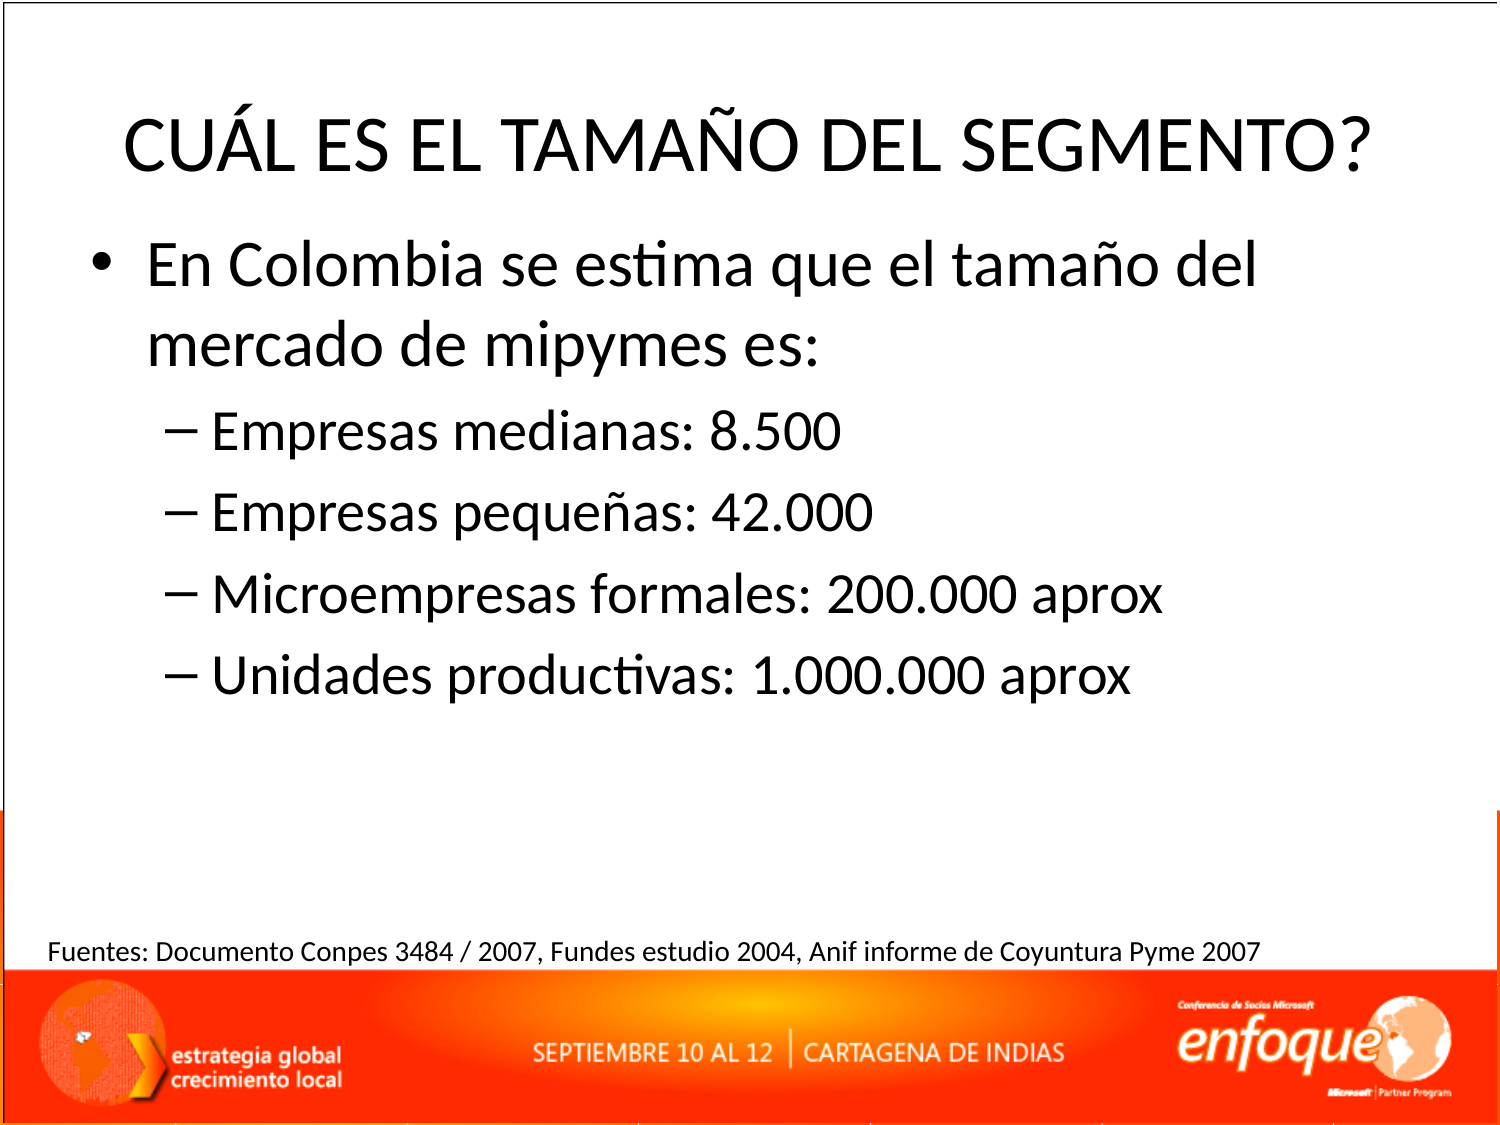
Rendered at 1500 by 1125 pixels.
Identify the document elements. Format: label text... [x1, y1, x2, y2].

list En Colombia se estima que el tamaño del mercado de mipymes es: Empresas medianas: 8.500 Empresas pequeñas: 42.000 Microempresas formales: 200.000 aprox Unidades productivas: 1.000.000 aprox [75, 212, 1350, 788]
text_box Fuentes: Documento Conpes 3484 / 2007, Fundes estudio 2004, Anif informe de Coyuntura Pyme 2007 [32, 924, 1277, 975]
picture [0, 0, 1500, 1125]
title CUÁL ES EL TAMAÑO DEL SEGMENTO? [75, 45, 1425, 233]
